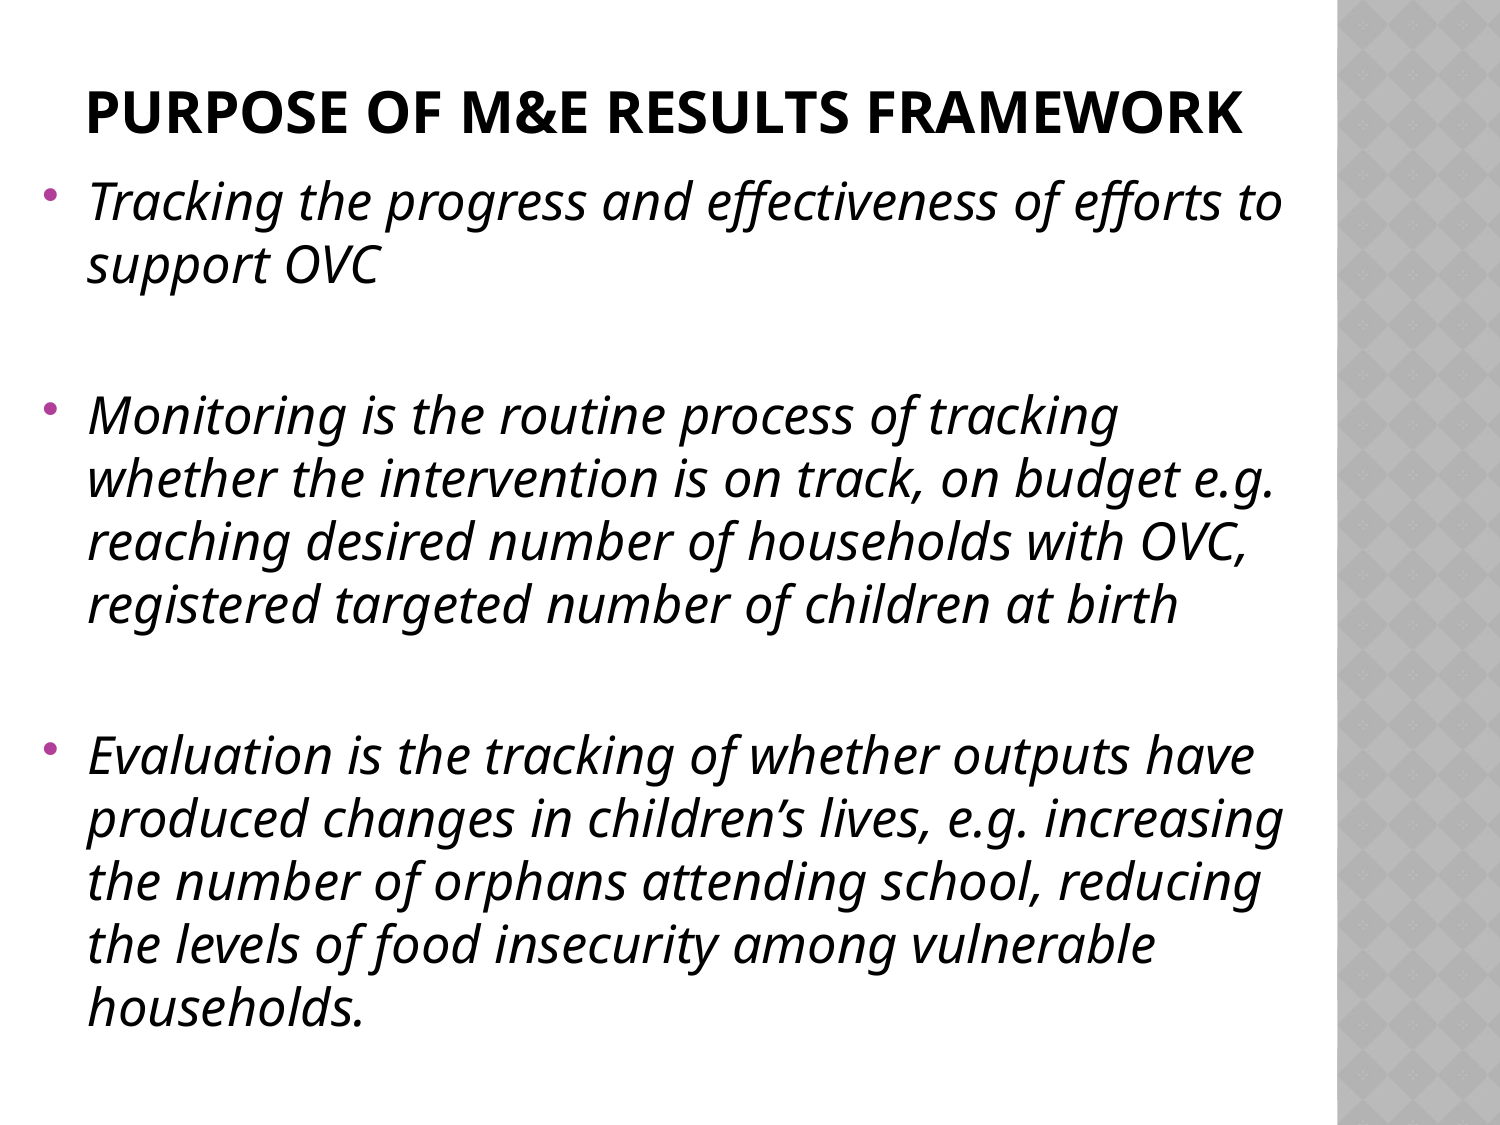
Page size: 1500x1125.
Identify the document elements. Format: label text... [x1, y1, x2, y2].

list Tracking the progress and effectiveness of efforts to support OVC Monitoring is the routine process of tracking whether the intervention is on track, on budget e.g. reaching desired number of households with OVC, registered targeted number of children at birth Evaluation is the tracking of whether outputs have produced changes in children’s lives, e.g. increasing the number of orphans attending school, reducing the levels of food insecurity among vulnerable households. [29, 160, 1317, 1094]
title Purpose of m&e results framework [76, 42, 1265, 146]
